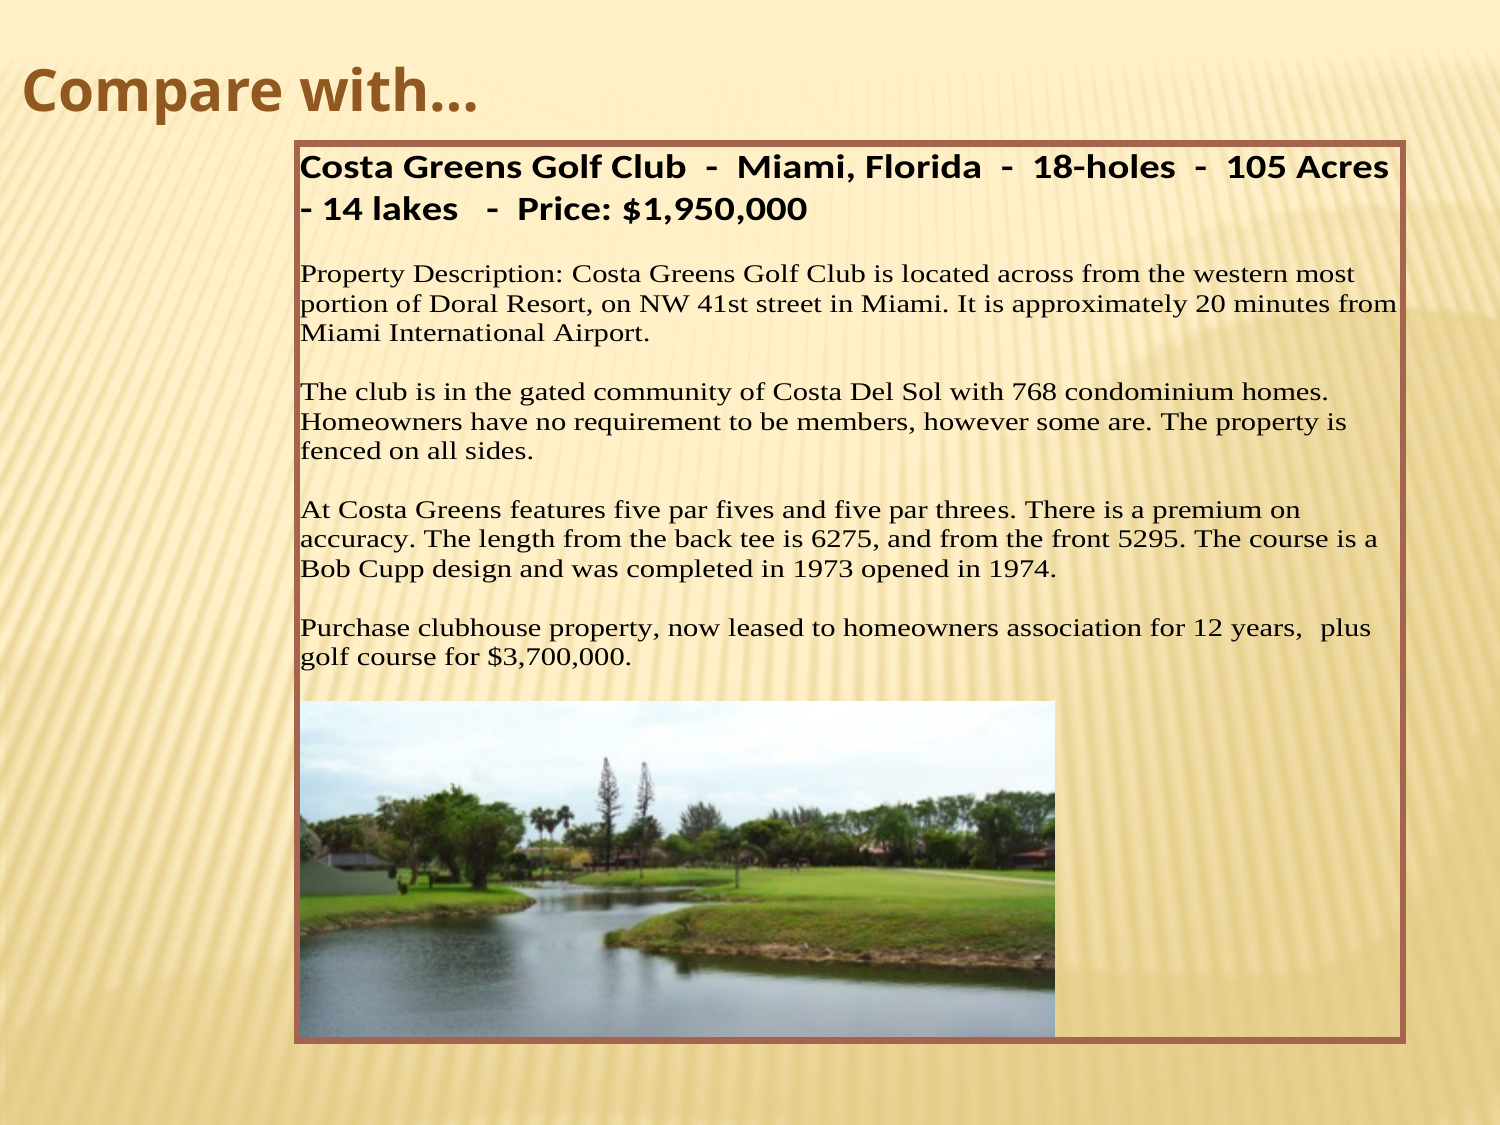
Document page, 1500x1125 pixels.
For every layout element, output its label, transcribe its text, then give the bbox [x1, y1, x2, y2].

text_box Compare with… [7, 45, 495, 131]
picture [299, 146, 1401, 1038]
